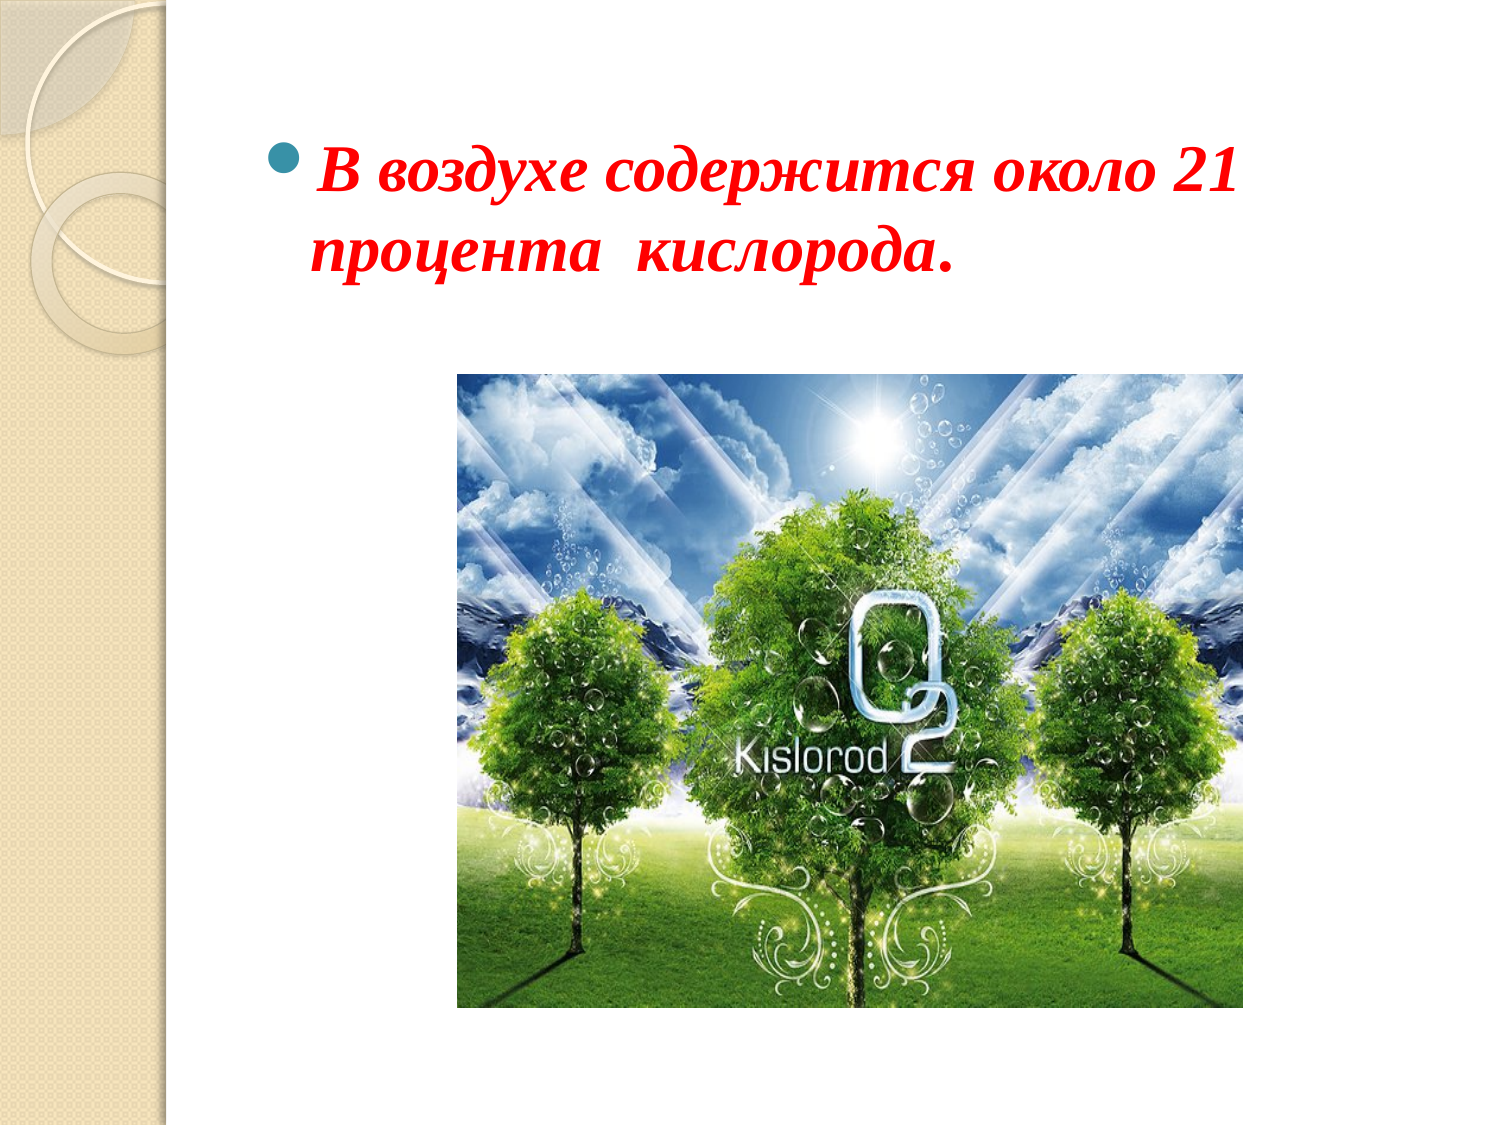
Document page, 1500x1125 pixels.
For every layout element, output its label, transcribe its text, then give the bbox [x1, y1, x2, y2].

picture [456, 374, 1243, 1008]
list В воздухе содержится около 21 процента кислорода. [235, 116, 1466, 1026]
